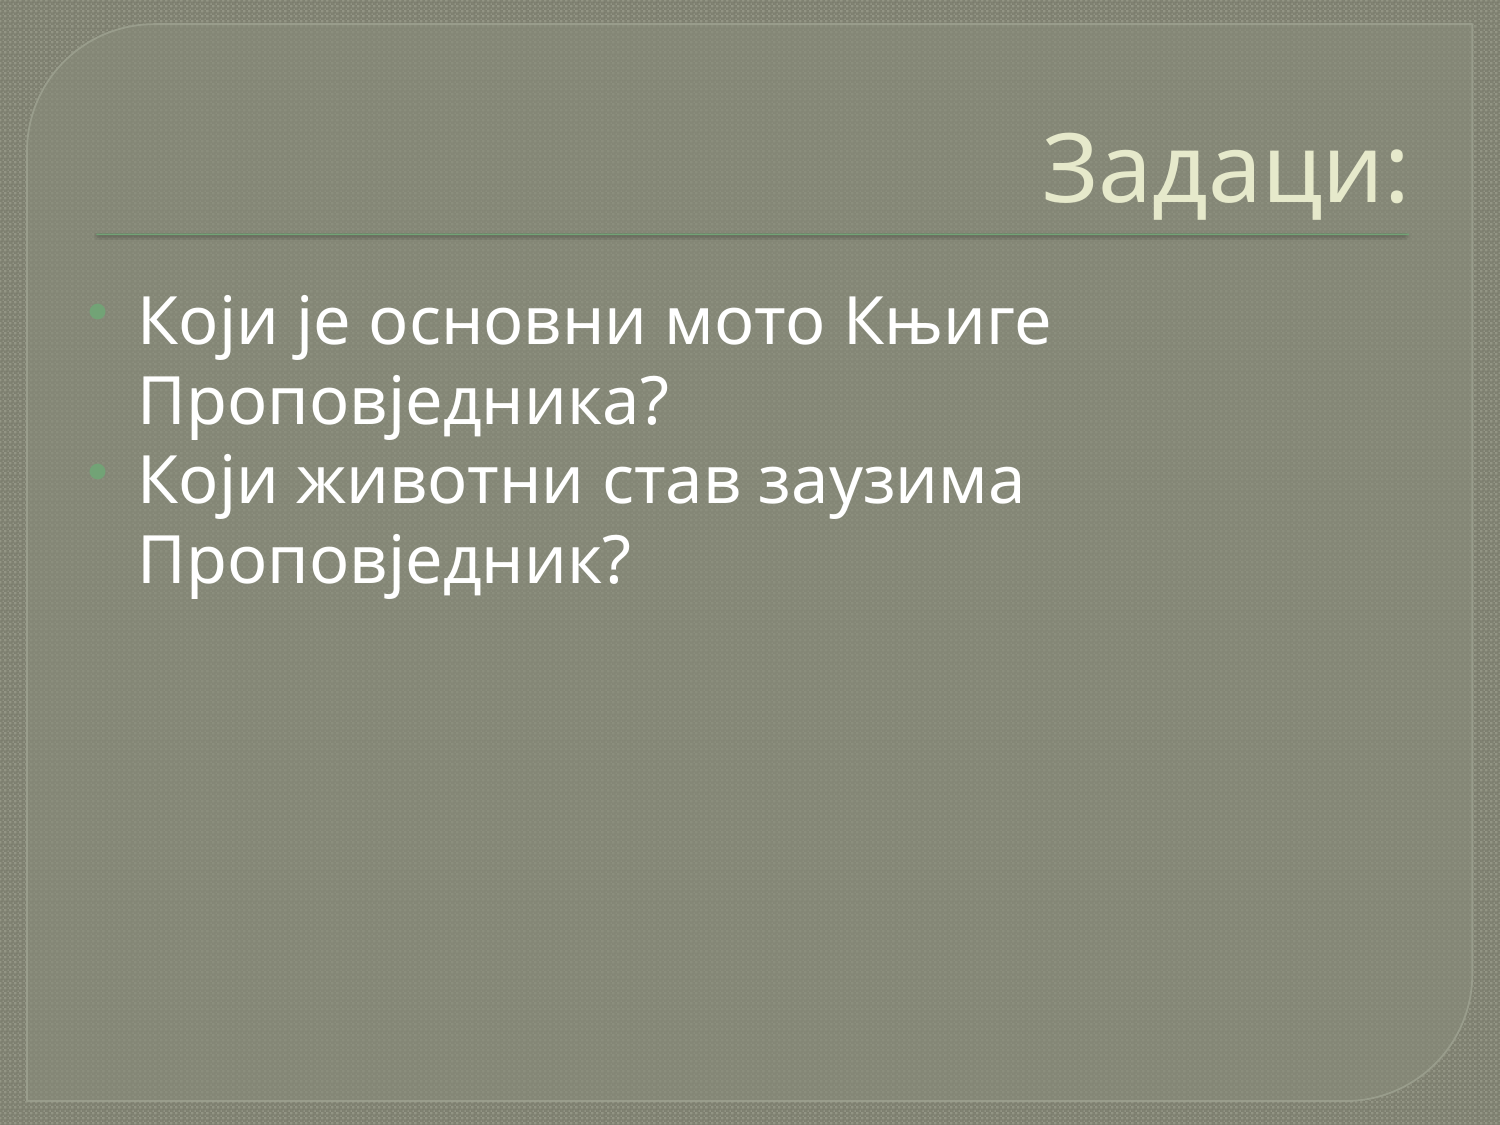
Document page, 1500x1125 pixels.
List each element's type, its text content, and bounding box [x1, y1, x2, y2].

list Који је основни мото Књиге Проповједника? Који животни став заузима Проповједник? [75, 270, 1425, 1013]
title Задаци: [75, 41, 1425, 230]
